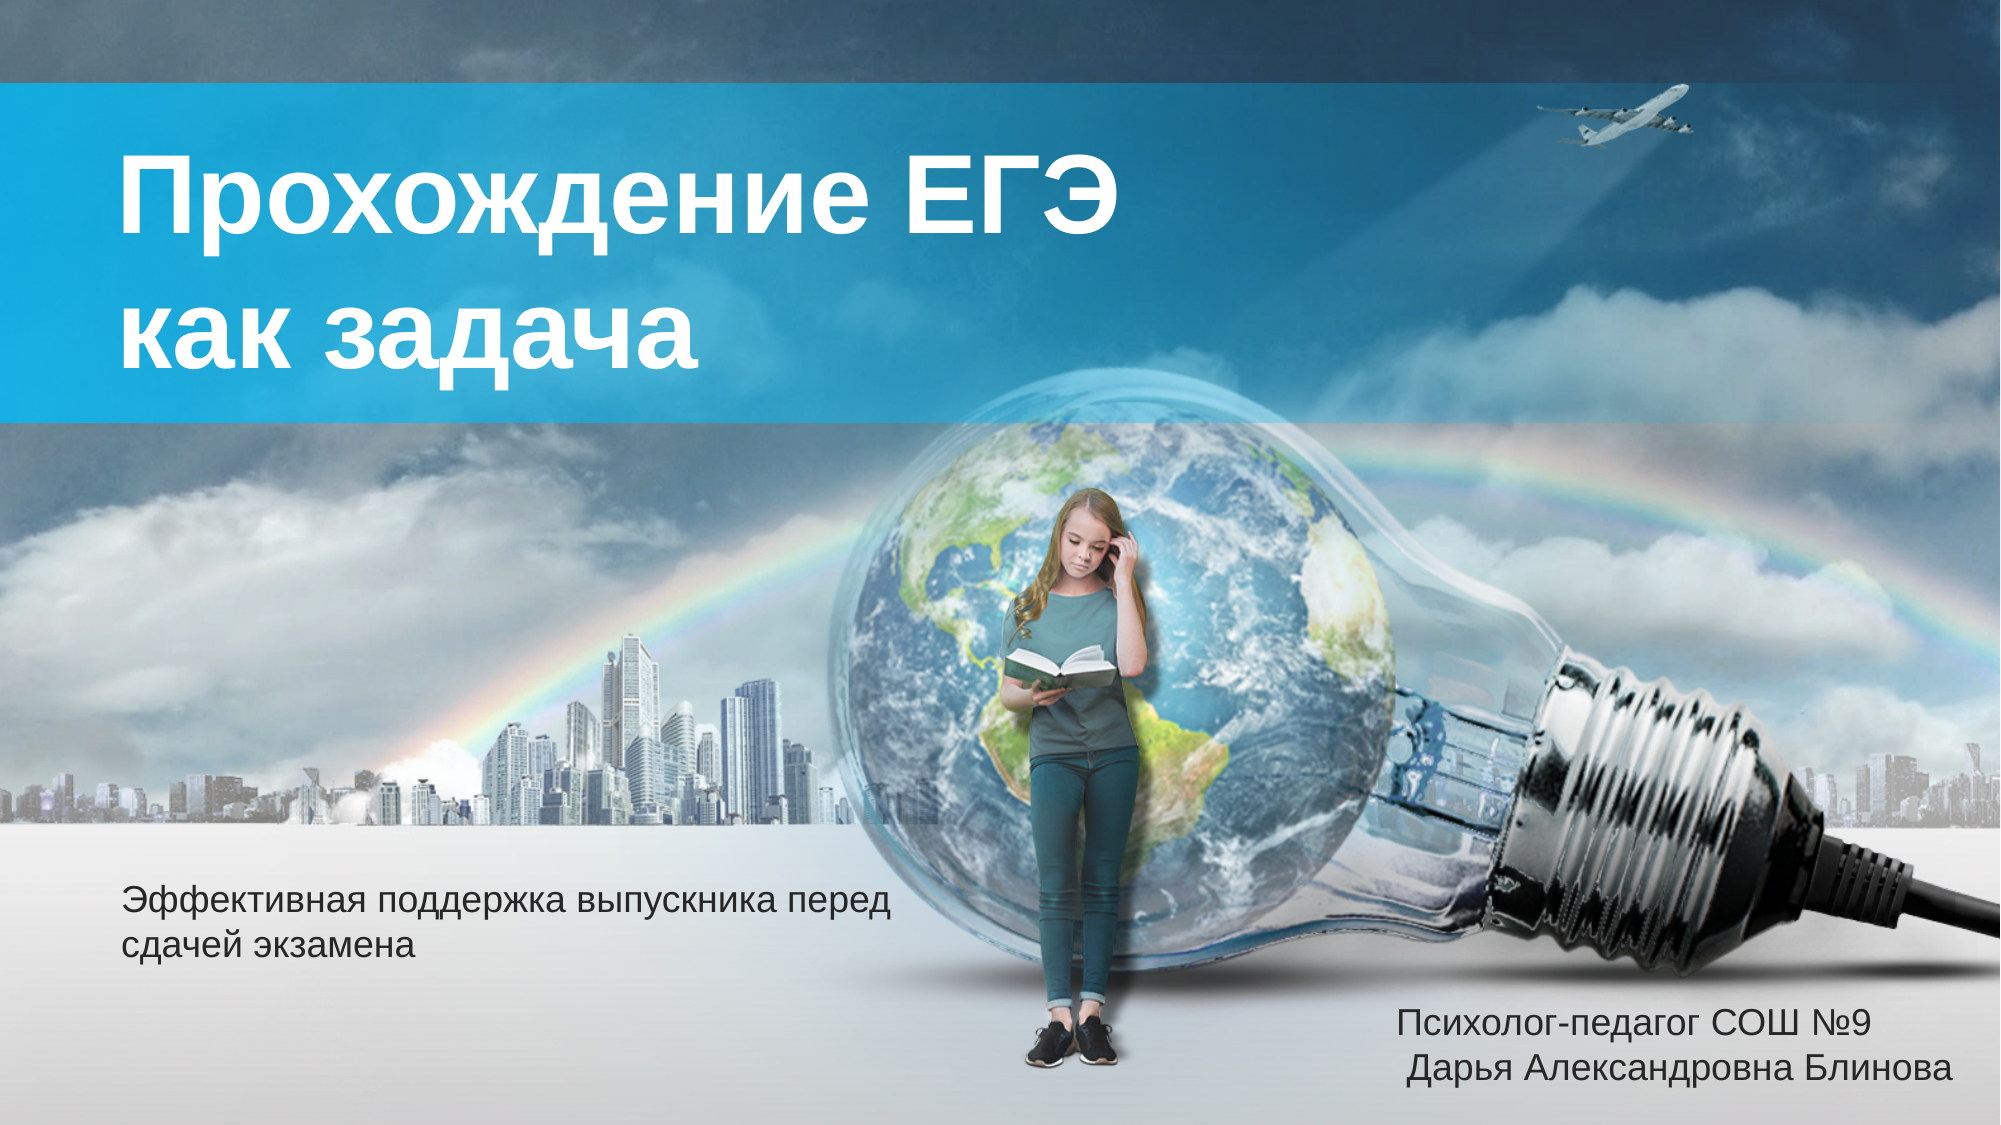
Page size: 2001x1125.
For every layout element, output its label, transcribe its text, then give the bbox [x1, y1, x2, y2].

text_box Прохождение ЕГЭ как задача [101, 113, 289, 399]
picture [0, 0, 2001, 1125]
text_box [0, 83, 289, 424]
text_box Эффективная поддержка выпускника перед сдачей экзамена [106, 867, 289, 973]
